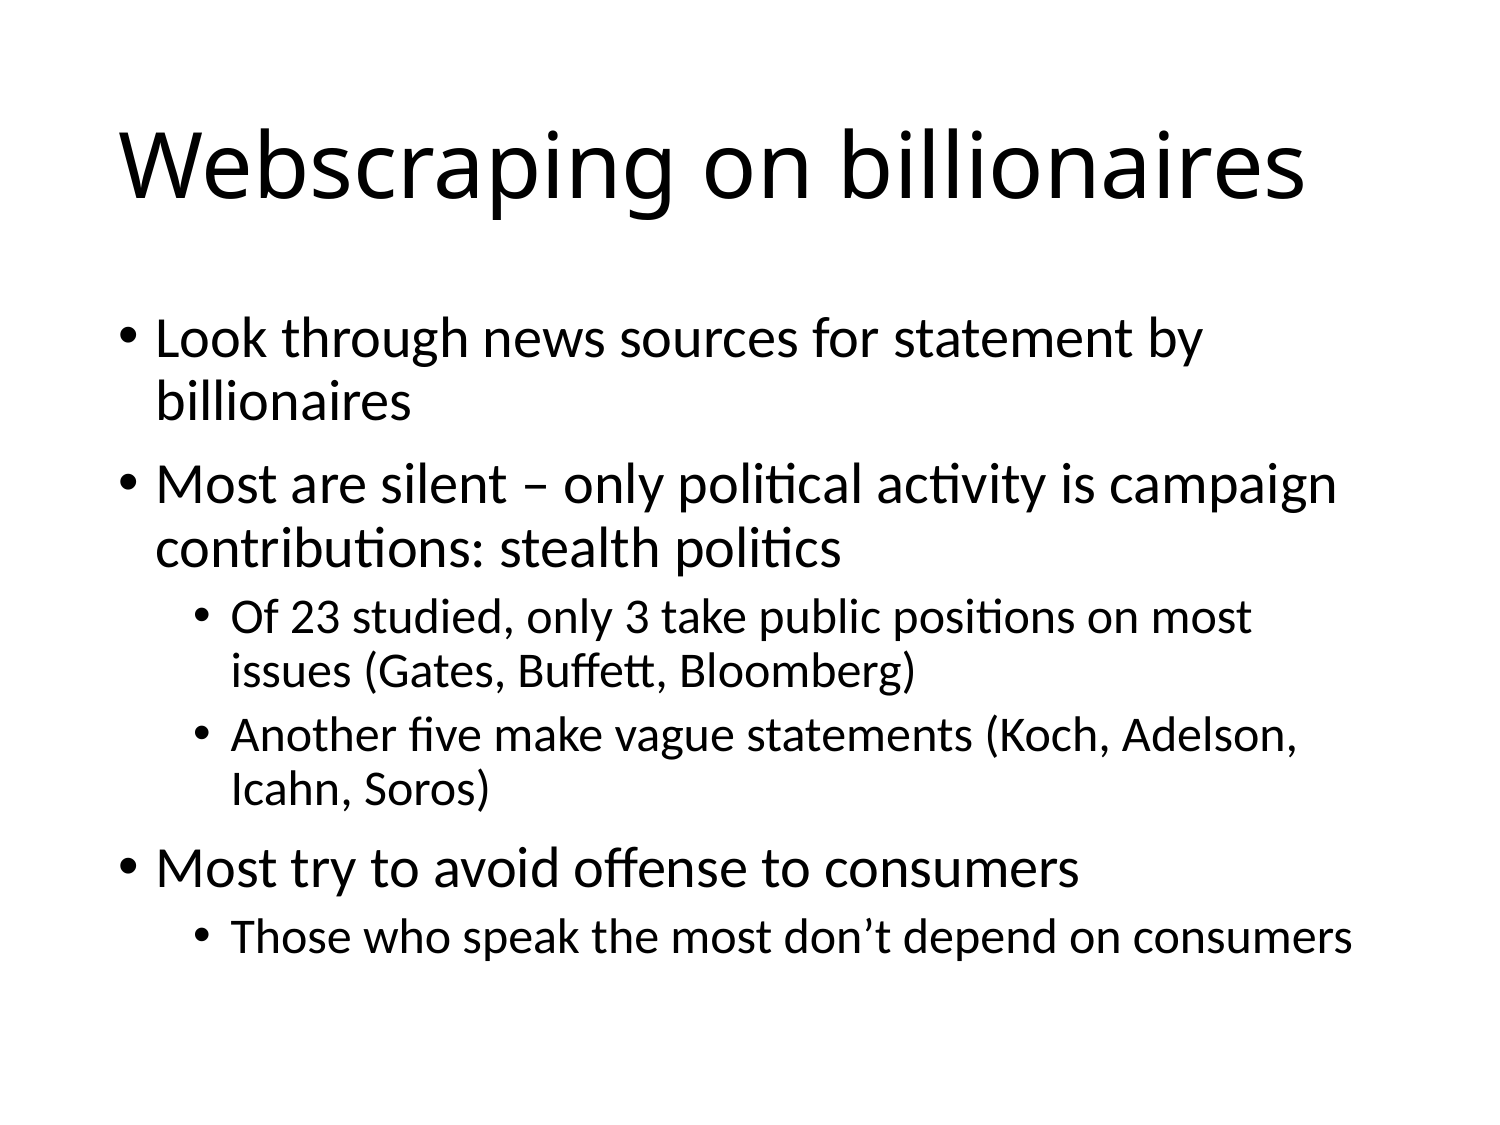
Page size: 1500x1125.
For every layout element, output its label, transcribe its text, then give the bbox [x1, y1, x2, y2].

title Webscraping on billionaires [103, 59, 1397, 278]
list Look through news sources for statement by billionaires Most are silent – only political activity is campaign contributions: stealth politics Of 23 studied, only 3 take public positions on most issues (Gates, Buffett, Bloomberg) Another five make vague statements (Koch, Adelson, Icahn, Soros) Most try to avoid offense to consumers Those who speak the most don’t depend on consumers [103, 299, 1397, 1014]
